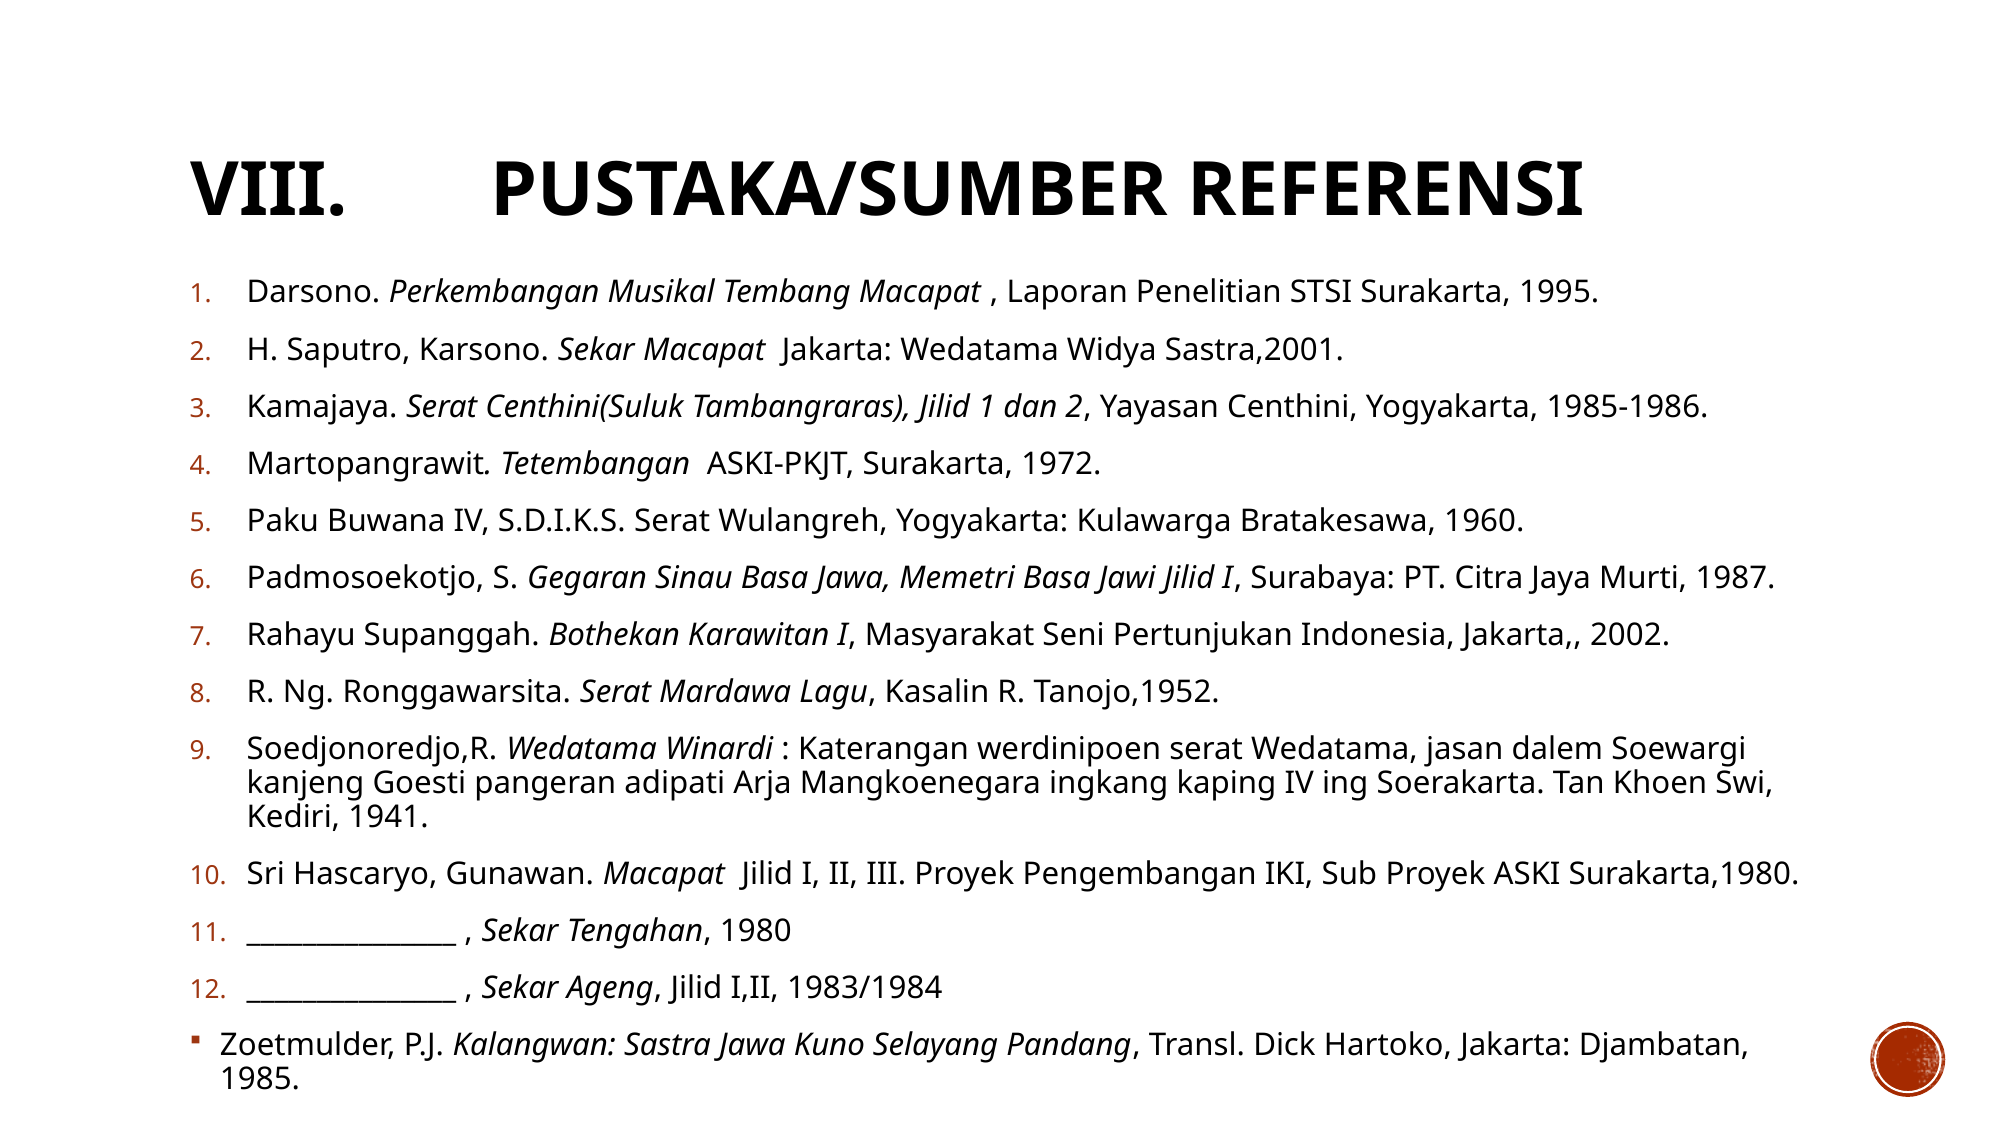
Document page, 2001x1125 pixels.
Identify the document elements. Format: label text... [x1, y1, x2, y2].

title VIII. Pustaka/Sumber Referensi [175, 79, 1826, 344]
list Darsono. Perkembangan Musikal Tembang Macapat , Laporan Penelitian STSI Surakarta, 1995. H. Saputro, Karsono. Sekar Macapat Jakarta: Wedatama Widya Sastra,2001. Kamajaya. Serat Centhini(Suluk Tambangraras), Jilid 1 dan 2, Yayasan Centhini, Yogyakarta, 1985-1986. Martopangrawit. Tetembangan ASKI-PKJT, Surakarta, 1972. Paku Buwana IV, S.D.I.K.S. Serat Wulangreh, Yogyakarta: Kulawarga Bratakesawa, 1960. Padmosoekotjo, S. Gegaran Sinau Basa Jawa, Memetri Basa Jawi Jilid I, Surabaya: PT. Citra Jaya Murti, 1987. Rahayu Supanggah. Bothekan Karawitan I, Masyarakat Seni Pertunjukan Indonesia, Jakarta,, 2002. R. Ng. Ronggawarsita. Serat Mardawa Lagu, Kasalin R. Tanojo,1952. Soedjonoredjo,R. Wedatama Winardi : Katerangan werdinipoen serat Wedatama, jasan dalem Soewargi kanjeng Goesti pangeran adipati Arja Mangkoenegara ingkang kaping IV ing Soerakarta. Tan Khoen Swi, Kediri, 1941. Sri Hascaryo, Gunawan. Macapat Jilid I, II, III. Proyek Pengembangan IKI, Sub Proyek ASKI Surakarta,1980. _______________ , Sekar Tengahan, 1980 _______________ , Sekar Ageng, Jilid I,II, 1983/1984 Zoetmulder, P.J. Kalangwan: Sastra Jawa Kuno Selayang Pandang, Transl. Dick Hartoko, Jakarta: Djambatan, 1985. [174, 268, 1825, 1125]
